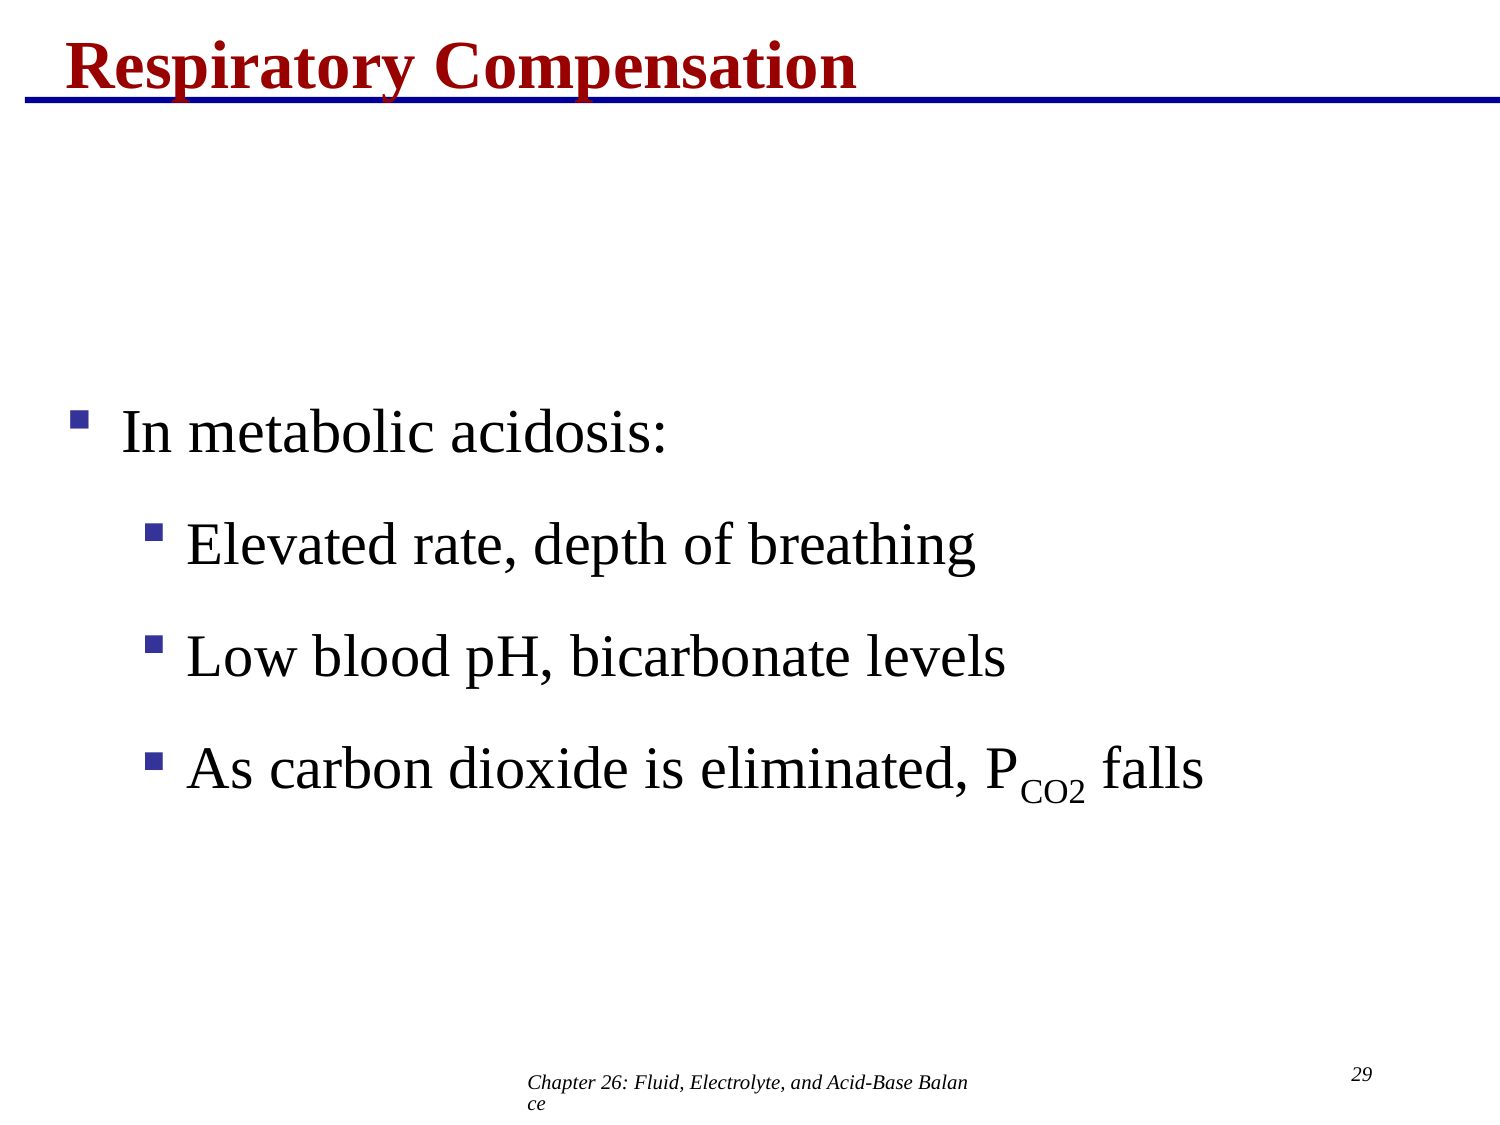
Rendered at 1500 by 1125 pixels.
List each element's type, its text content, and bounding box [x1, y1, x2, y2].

title Respiratory Compensation [49, 12, 1463, 113]
list In metabolic acidosis: Elevated rate, depth of breathing Low blood pH, bicarbonate levels As carbon dioxide is eliminated, PCO2 falls [49, 124, 1463, 1076]
slide_number 29 [1074, 1076, 1388, 1101]
footer Chapter 26: Fluid, Electrolyte, and Acid-Base Balance [512, 1076, 988, 1101]
